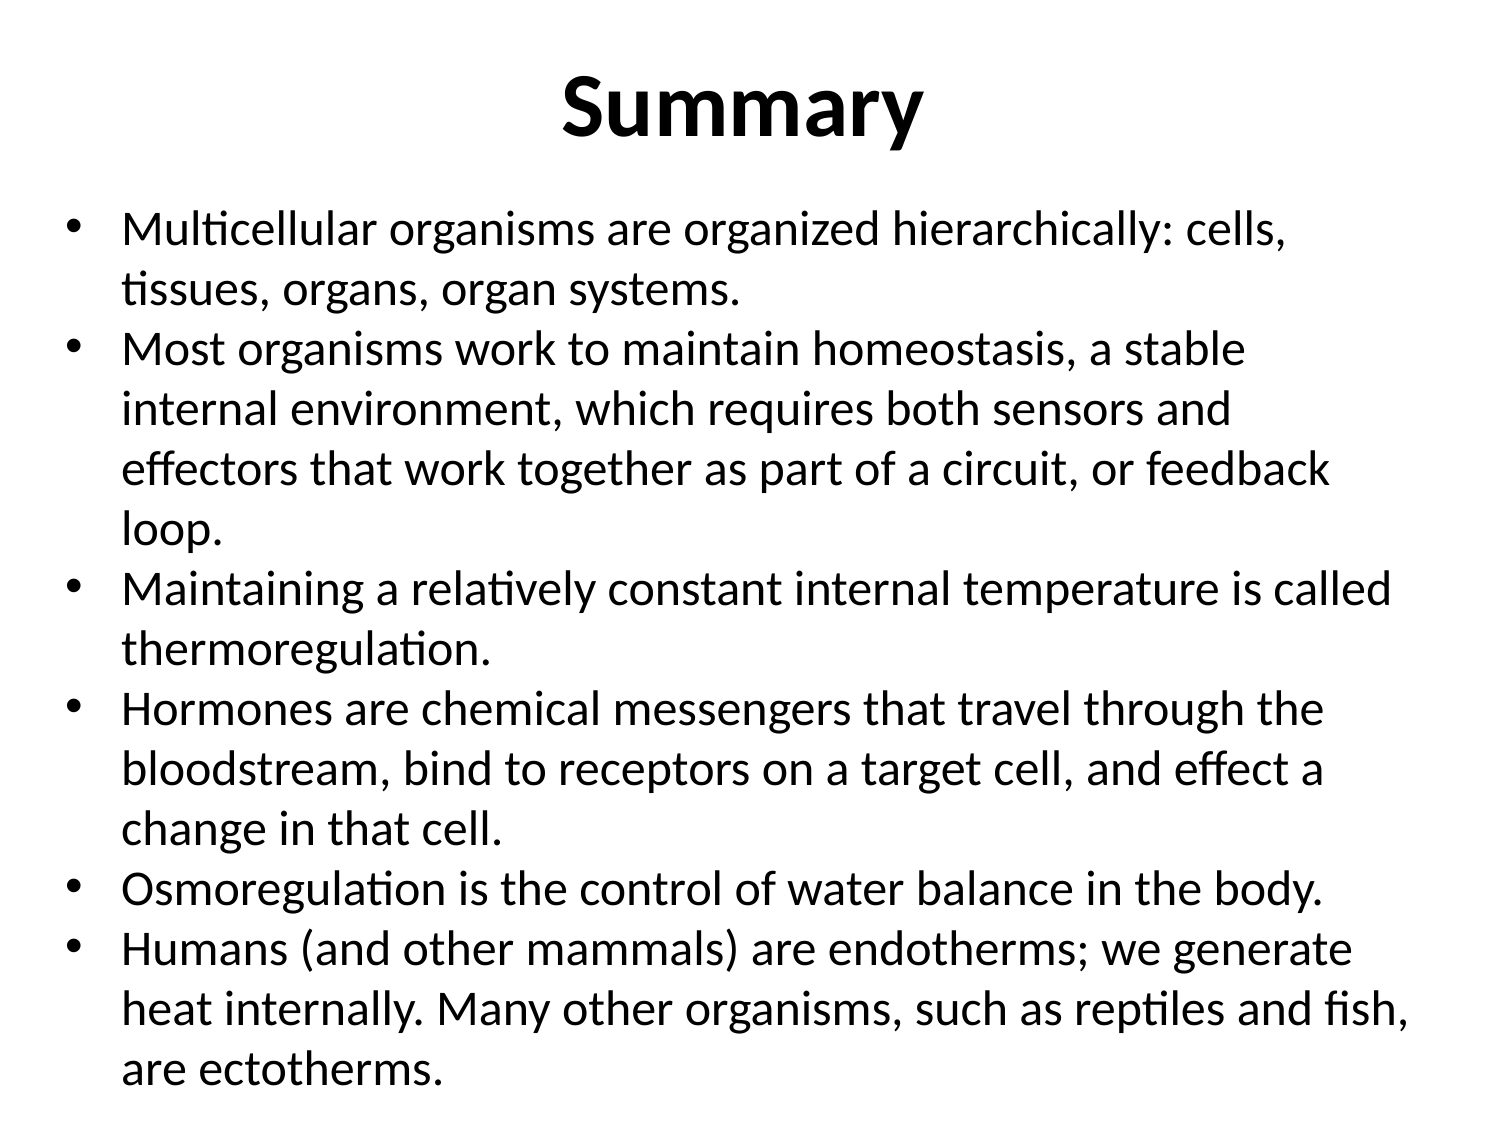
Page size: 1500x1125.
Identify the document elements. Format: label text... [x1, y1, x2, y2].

title Summary [112, 12, 1375, 187]
list Multicellular organisms are organized hierarchically: cells, tissues, organs, organ systems. Most organisms work to maintain homeostasis, a stable internal environment, which requires both sensors and effectors that work together as part of a circuit, or feedback loop. Maintaining a relatively constant internal temperature is called thermoregulation. Hormones are chemical messengers that travel through the bloodstream, bind to receptors on a target cell, and effect a change in that cell. Osmoregulation is the control of water balance in the body. Humans (and other mammals) are endotherms; we generate heat internally. Many other organisms, such as reptiles and fish, are ectotherms. [50, 187, 1425, 1088]
